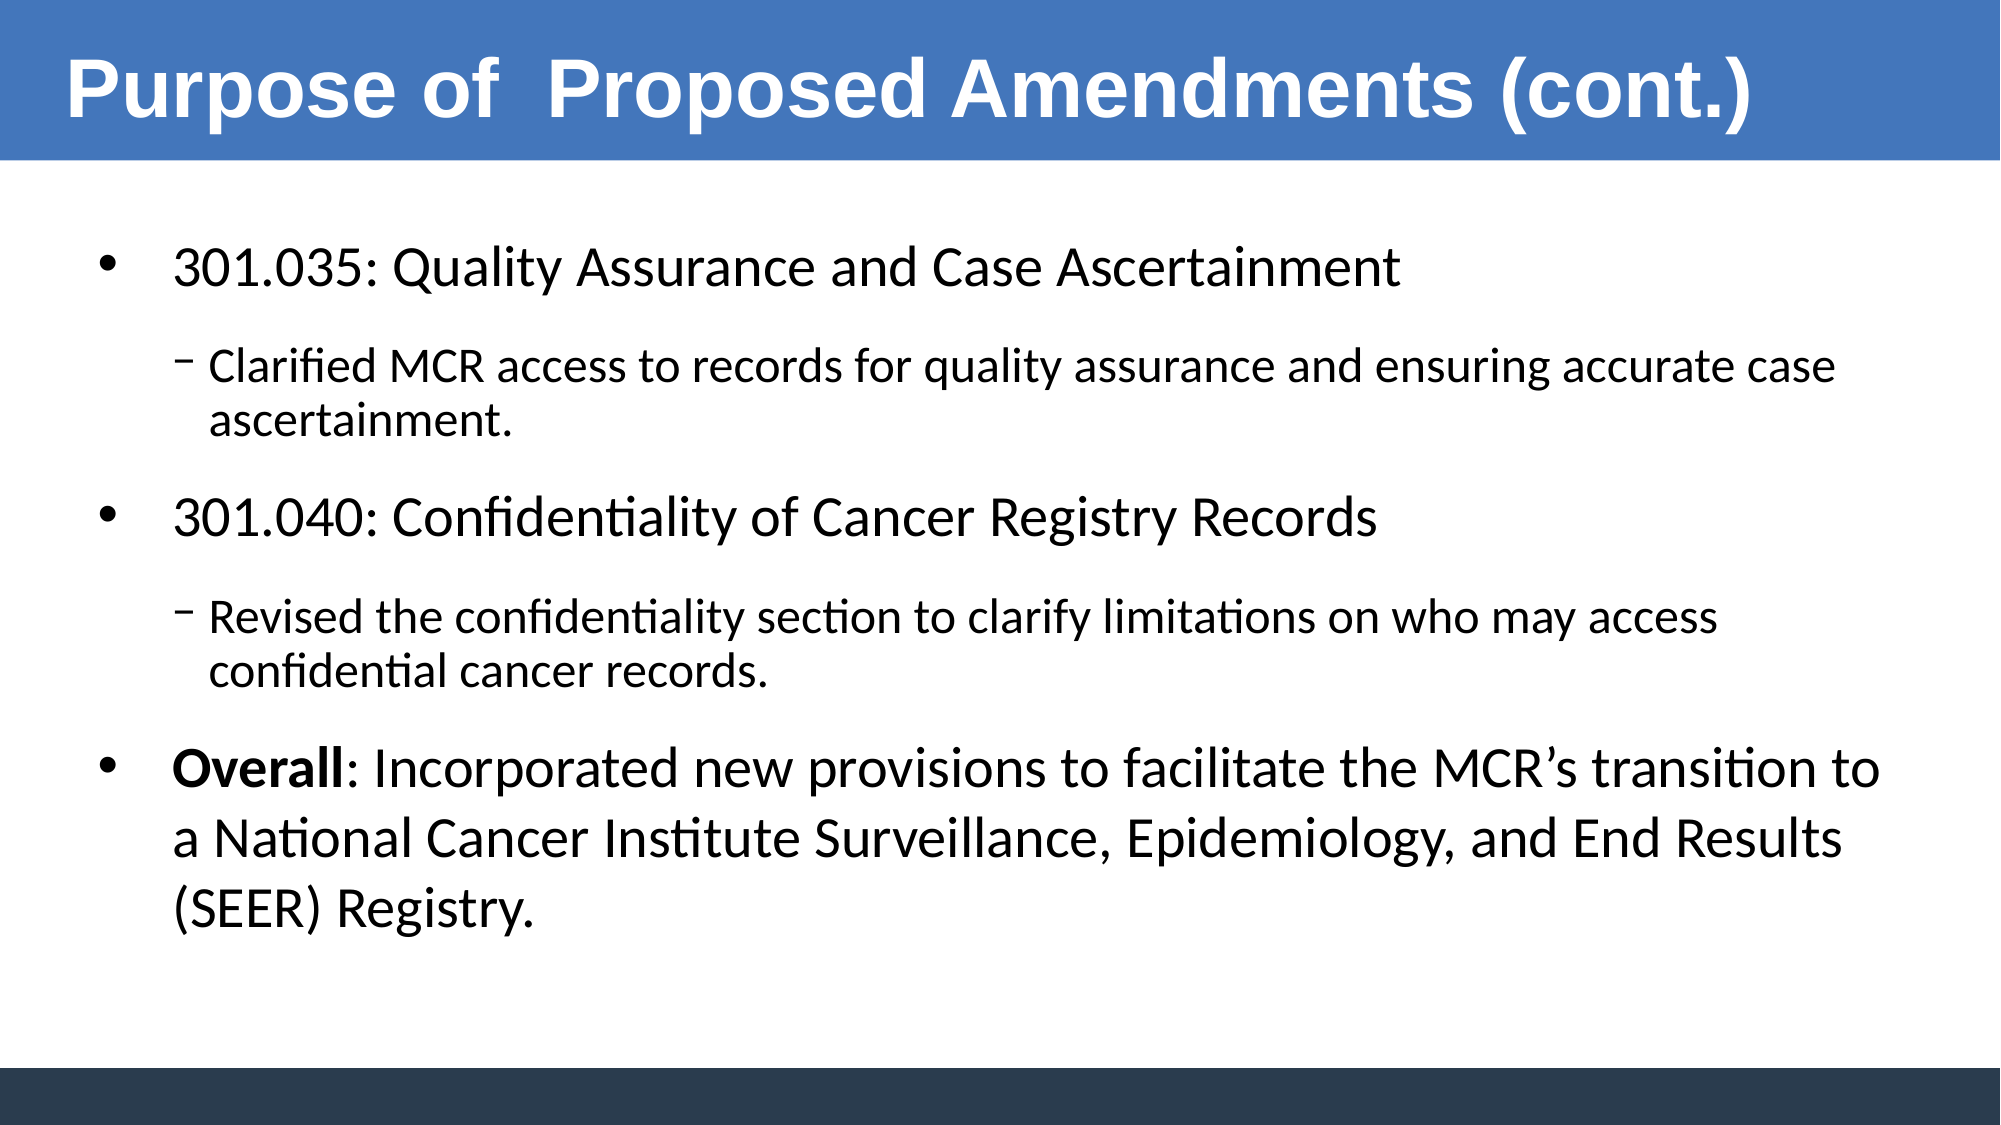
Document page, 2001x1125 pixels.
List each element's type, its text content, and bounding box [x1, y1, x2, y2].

text_box Purpose of Proposed Amendments (cont.) [50, 26, 2000, 142]
text_box 301.035: Quality Assurance and Case Ascertainment Clarified MCR access to records for quality assurance and ensuring accurate case ascertainment. 301.040: Confidentiality of Cancer Registry Records Revised the confidentiality section to clarify limitations on who may access confidential cancer records. Overall: Incorporated new provisions to facilitate the MCR’s transition to a National Cancer Institute Surveillance, Epidemiology, and End Results (SEER) Registry. [82, 220, 1933, 947]
